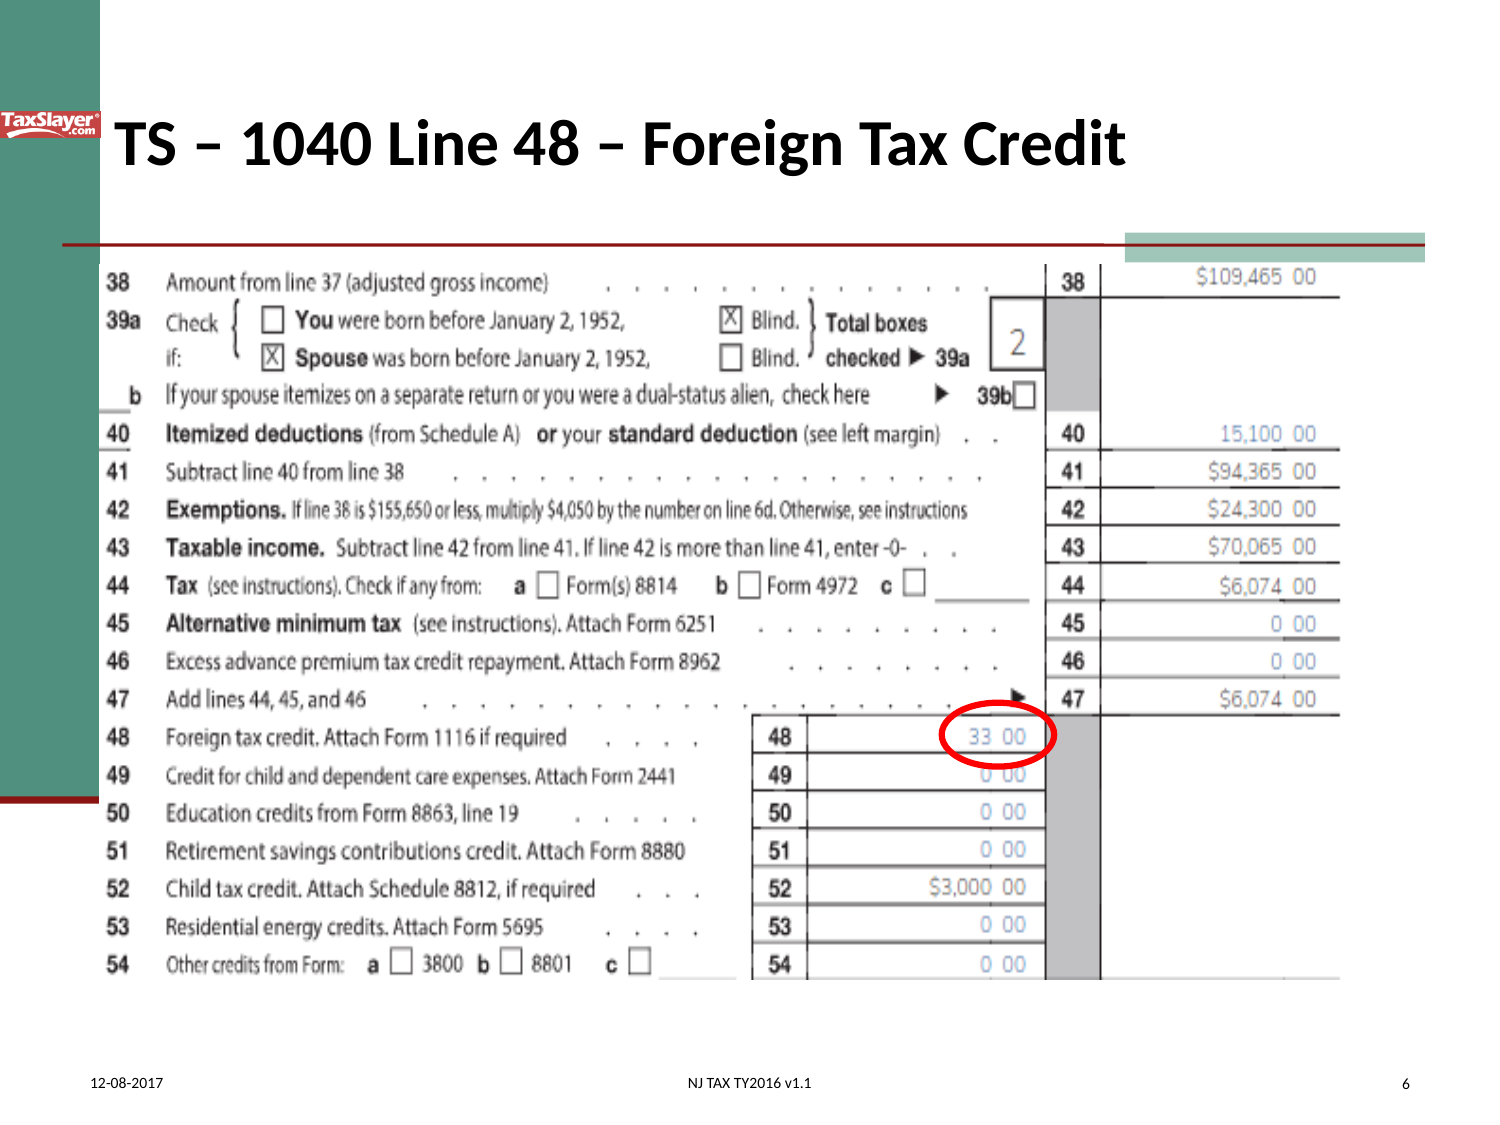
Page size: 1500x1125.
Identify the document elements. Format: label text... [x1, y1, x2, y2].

picture [0, 110, 101, 139]
slide_number 6 [1112, 1049, 1426, 1101]
footer NJ TAX TY2016 v1.1 [496, 1050, 1004, 1100]
title TS – 1040 Line 48 – Foreign Tax Credit [99, 45, 1425, 234]
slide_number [74, 1049, 401, 1100]
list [99, 264, 1346, 980]
